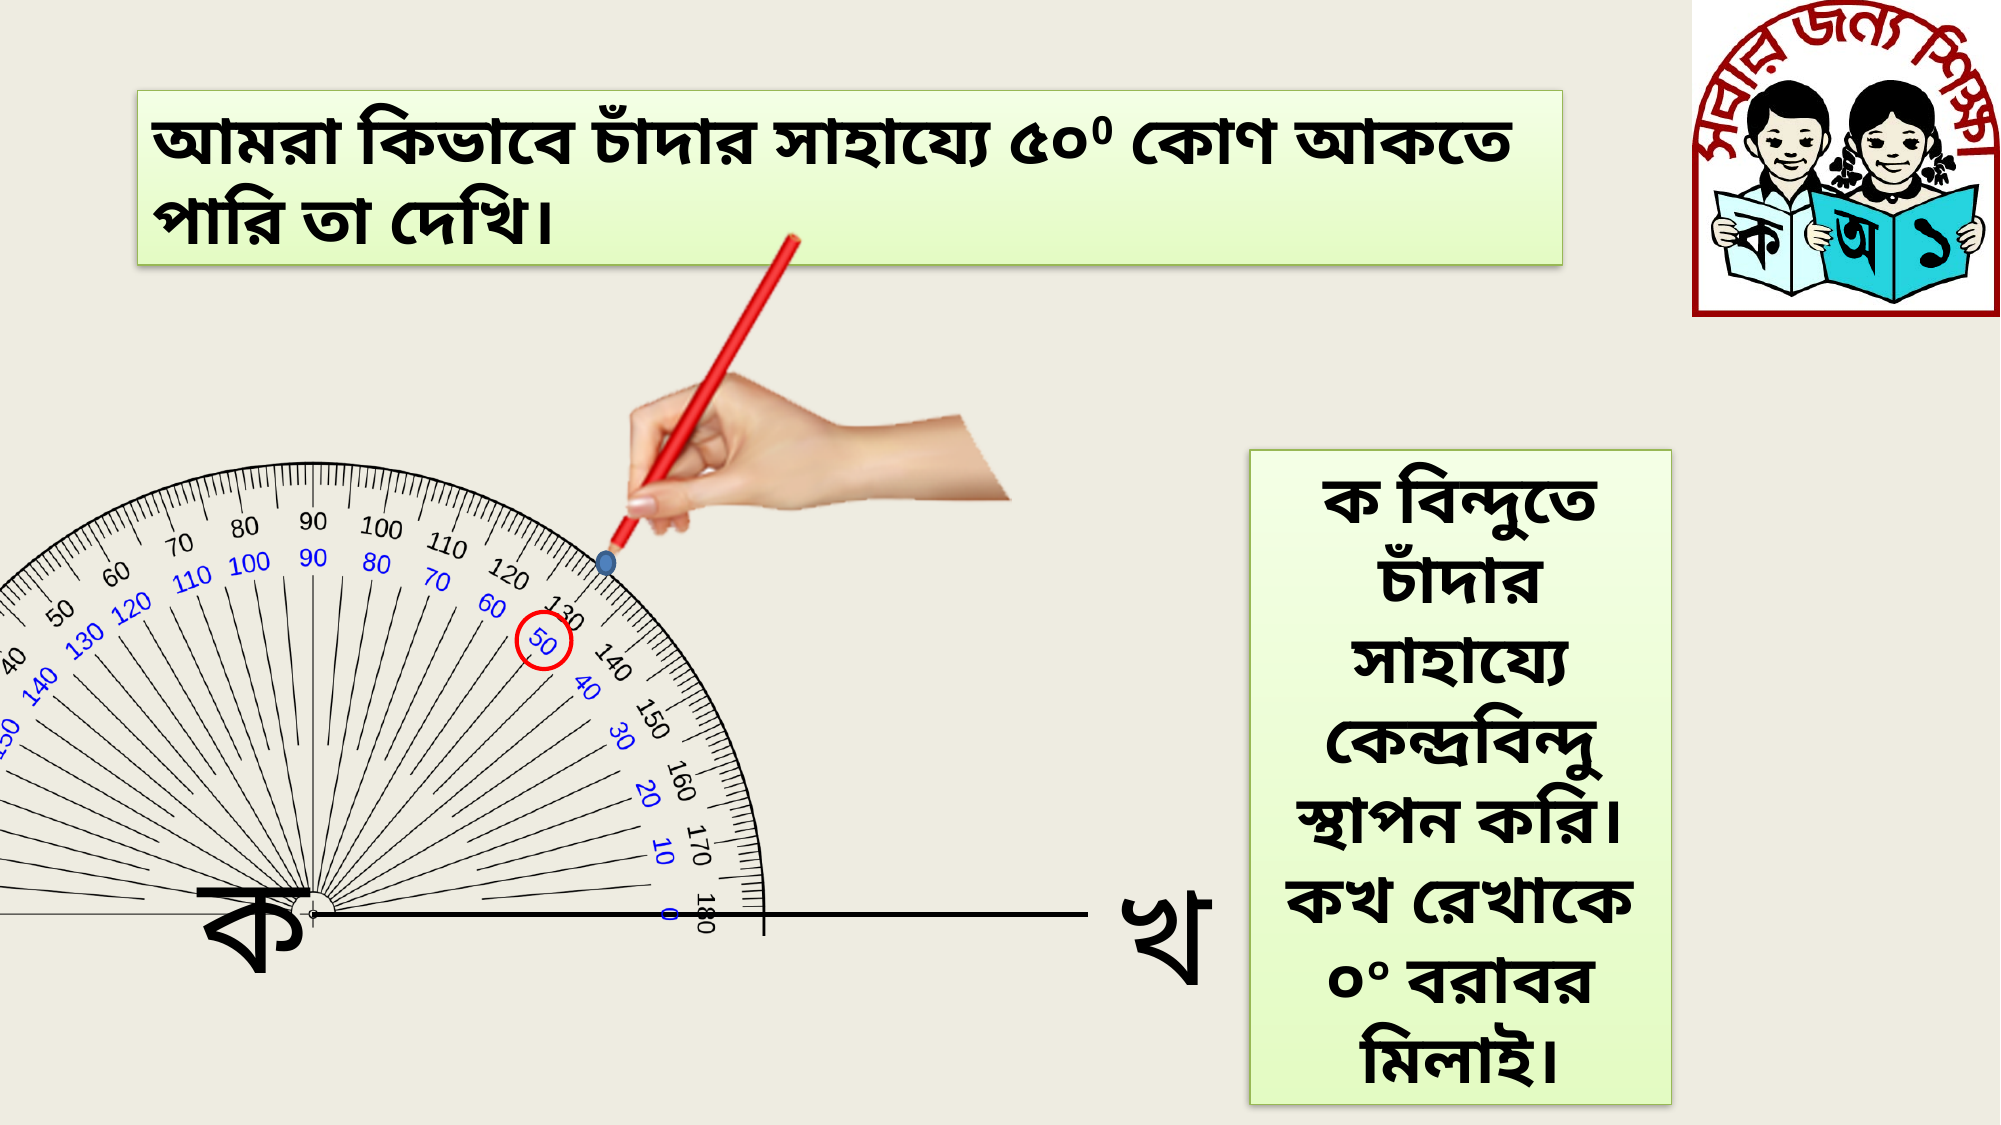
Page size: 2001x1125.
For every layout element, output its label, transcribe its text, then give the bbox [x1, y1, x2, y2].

text_box ক [184, 944, 325, 1009]
text_box ক বিন্দুতে চাঁদার সাহায্যে কেন্দ্রবিন্দু স্থাপন করি। কখ রেখাকে ০০ বরাবর মিলাই। [1249, 449, 1672, 1105]
picture [1692, 0, 2000, 317]
text_box আমরা কিভাবে চাঁদার সাহায্যে ৫০0 কোণ আকতে পারি তা দেখি। [137, 90, 1563, 266]
text_box খ [1100, 840, 1227, 1020]
picture [0, 148, 1030, 936]
